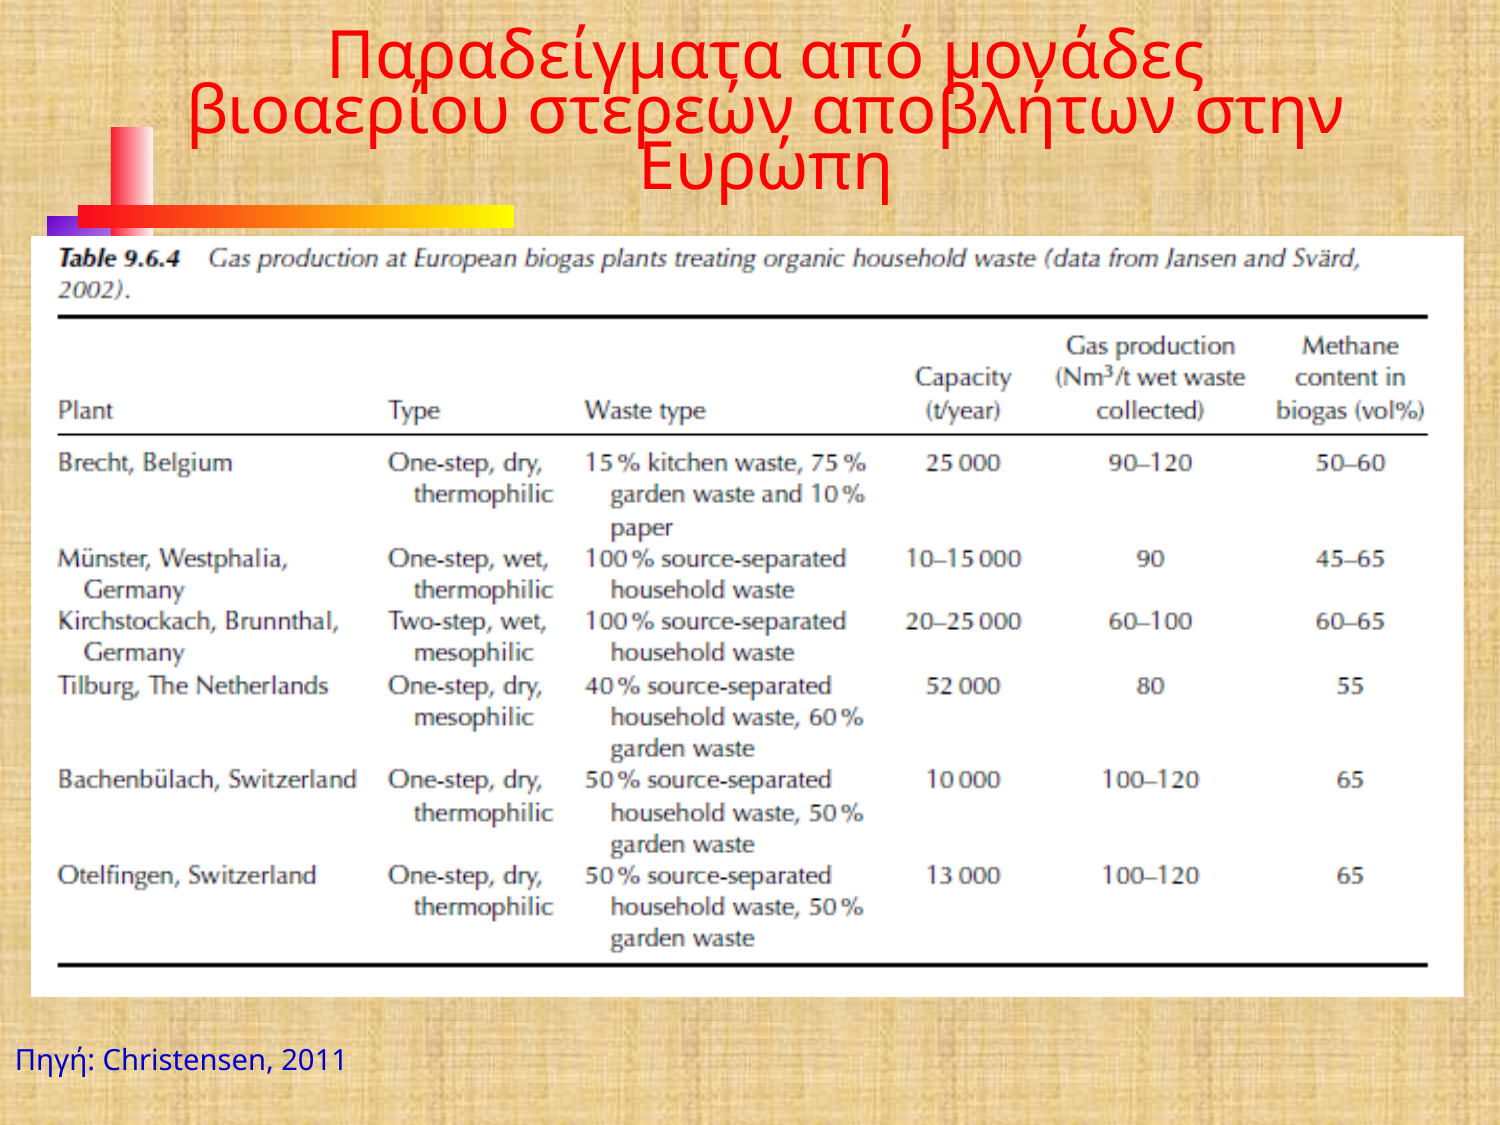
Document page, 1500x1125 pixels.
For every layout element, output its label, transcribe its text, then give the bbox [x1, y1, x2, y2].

picture [0, 0, 1500, 1125]
title Παραδείγματα από μονάδες βιοαερίου στερεών αποβλήτων στην Ευρώπη [153, 47, 1379, 188]
text_box Πηγή: Christensen, 2011 [0, 1034, 944, 1084]
